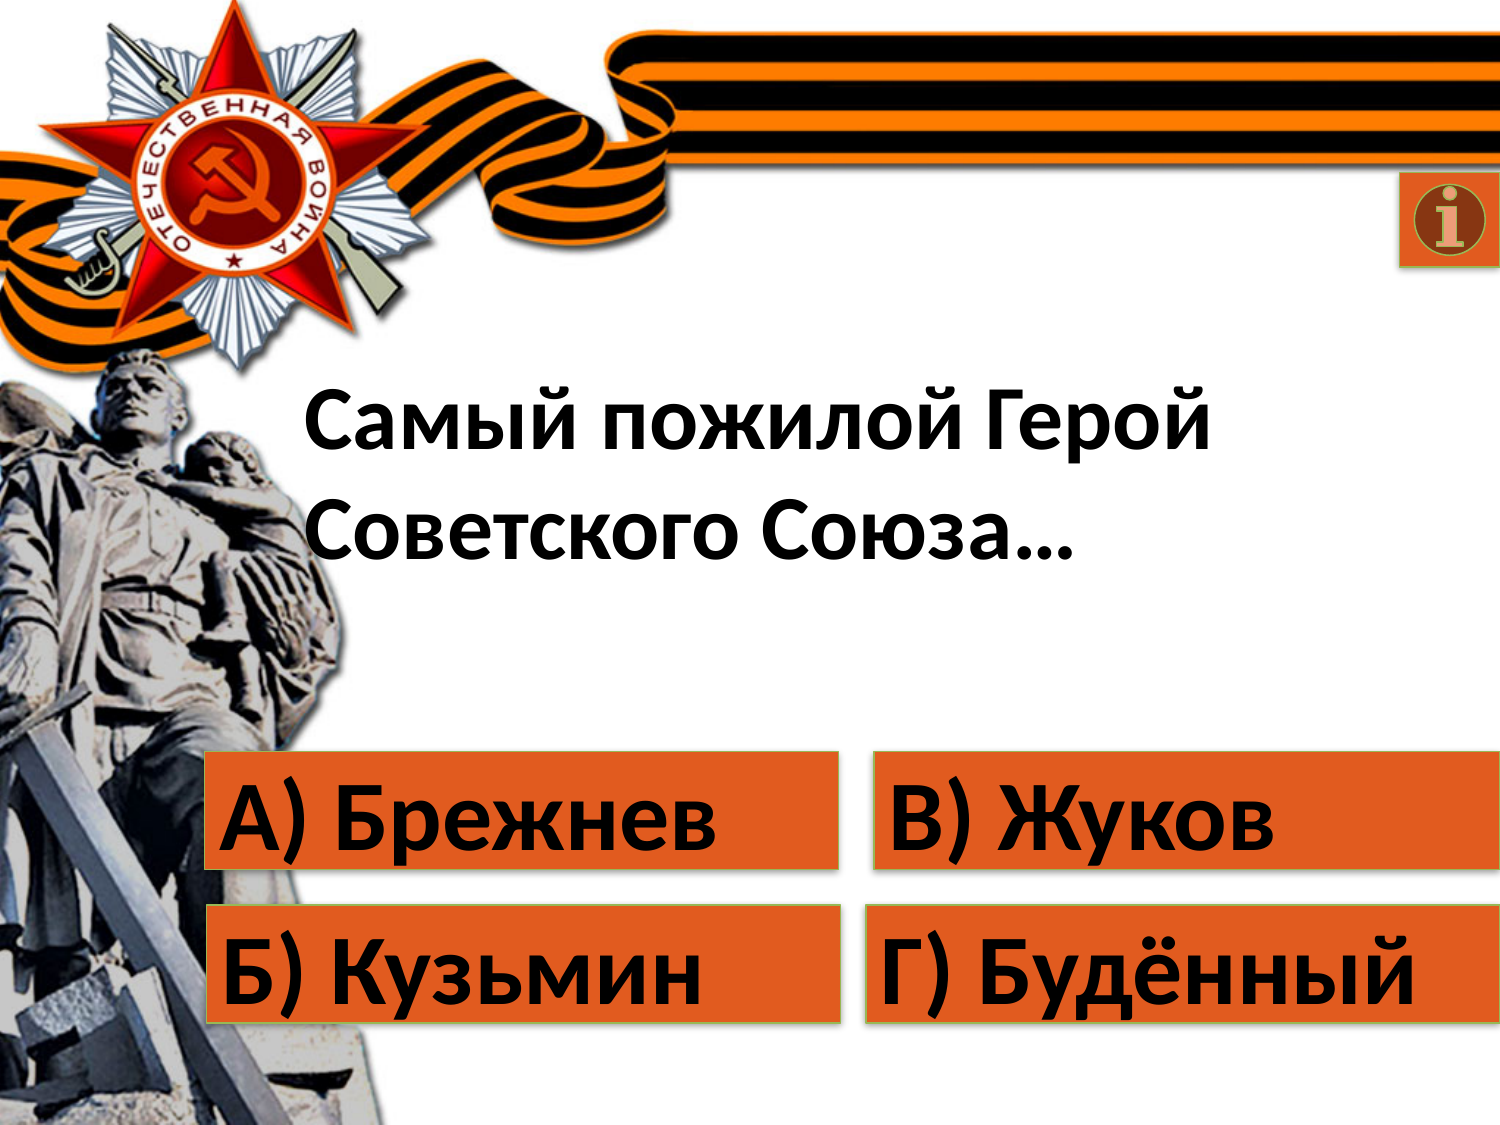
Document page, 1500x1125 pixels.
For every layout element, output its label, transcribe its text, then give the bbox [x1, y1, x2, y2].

text_box Г) Будённый [865, 904, 1500, 1024]
text_box Б) Кузьмин [206, 904, 841, 1024]
text_box А) Брежнев [204, 751, 839, 870]
text_box [1399, 172, 1500, 268]
text_box В) Жуков [873, 751, 1500, 870]
picture [0, 0, 1500, 1125]
title Самый пожилой Герой Советского Союза… [289, 278, 1465, 658]
